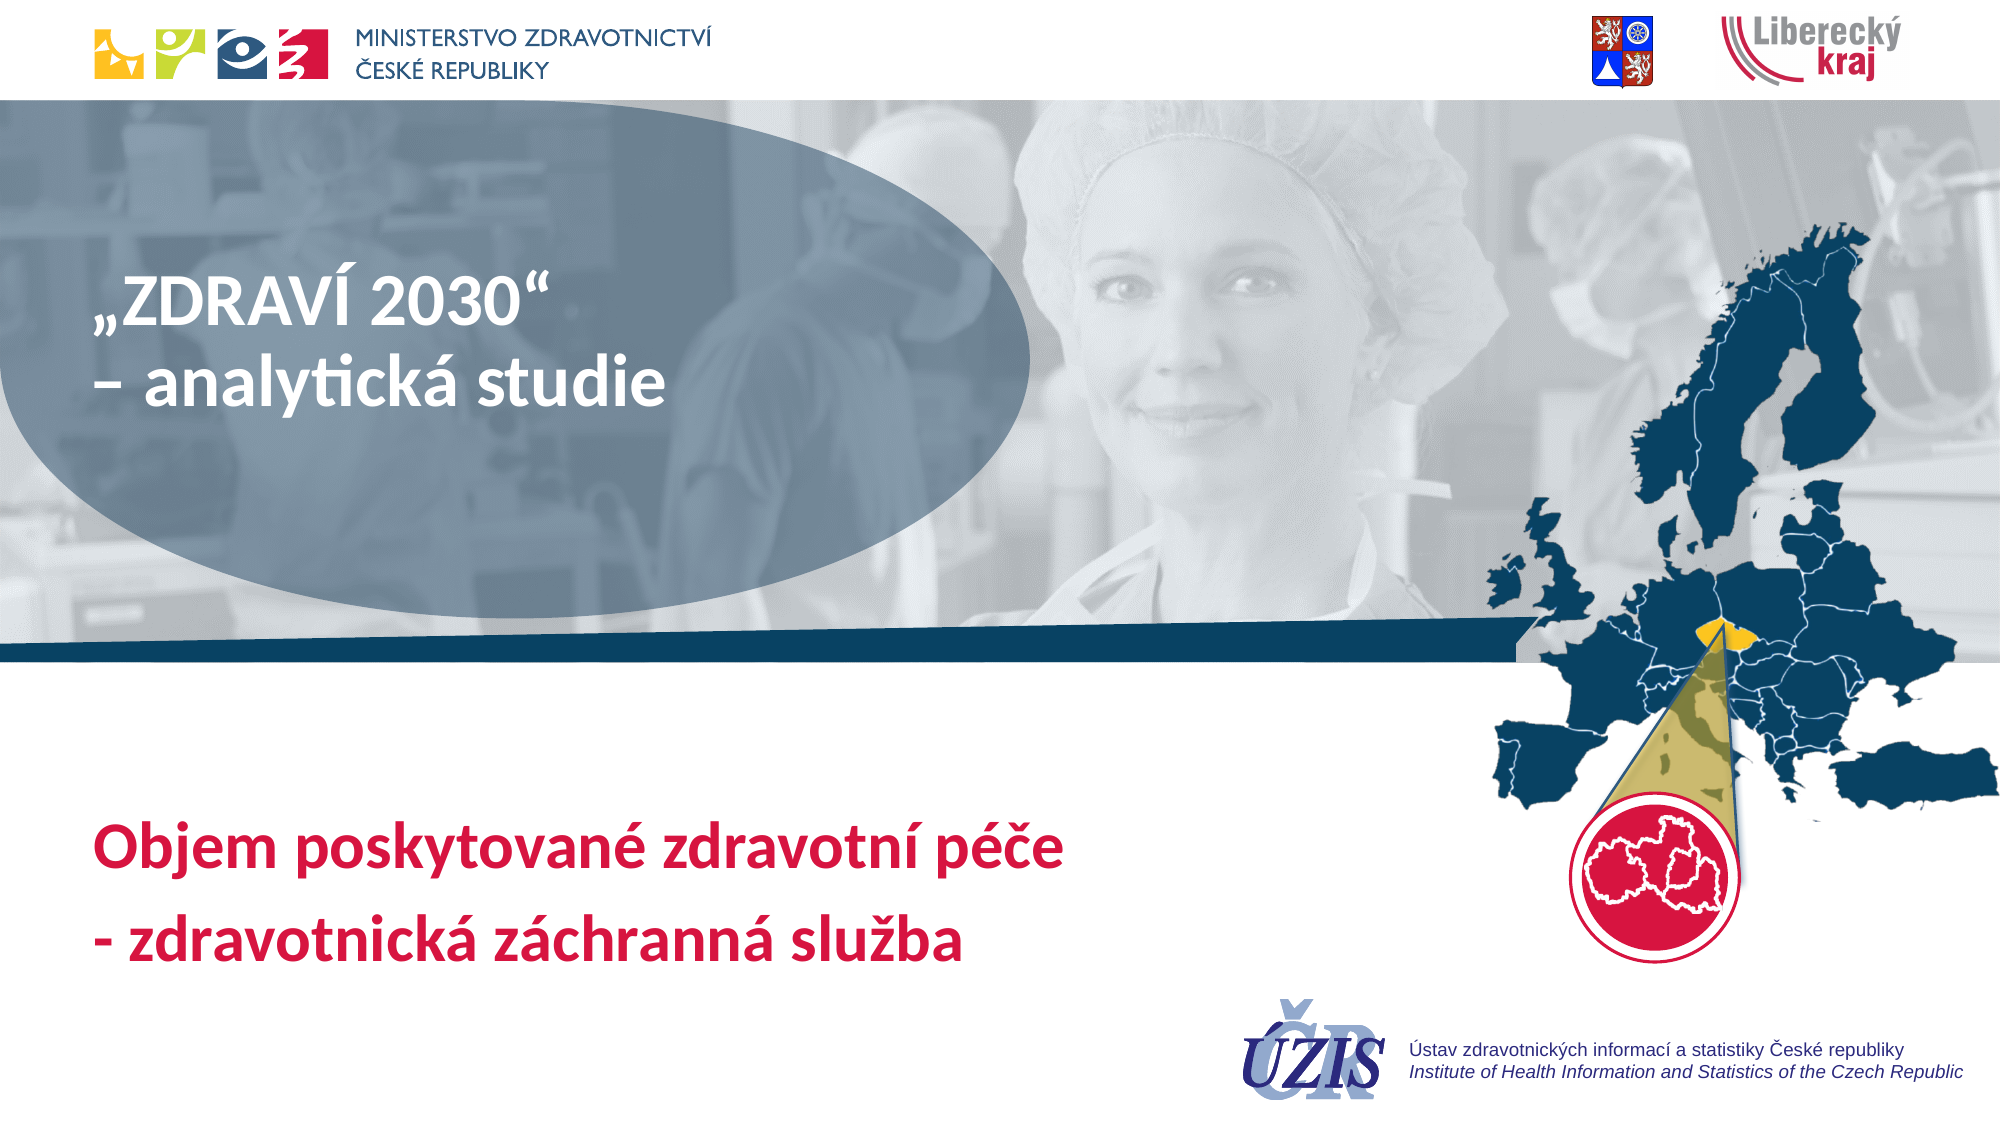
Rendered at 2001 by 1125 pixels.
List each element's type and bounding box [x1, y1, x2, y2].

picture [1592, 16, 1653, 89]
title [74, 226, 935, 458]
picture [1715, 11, 1910, 90]
picture [0, 100, 2000, 855]
list [78, 855, 1902, 932]
